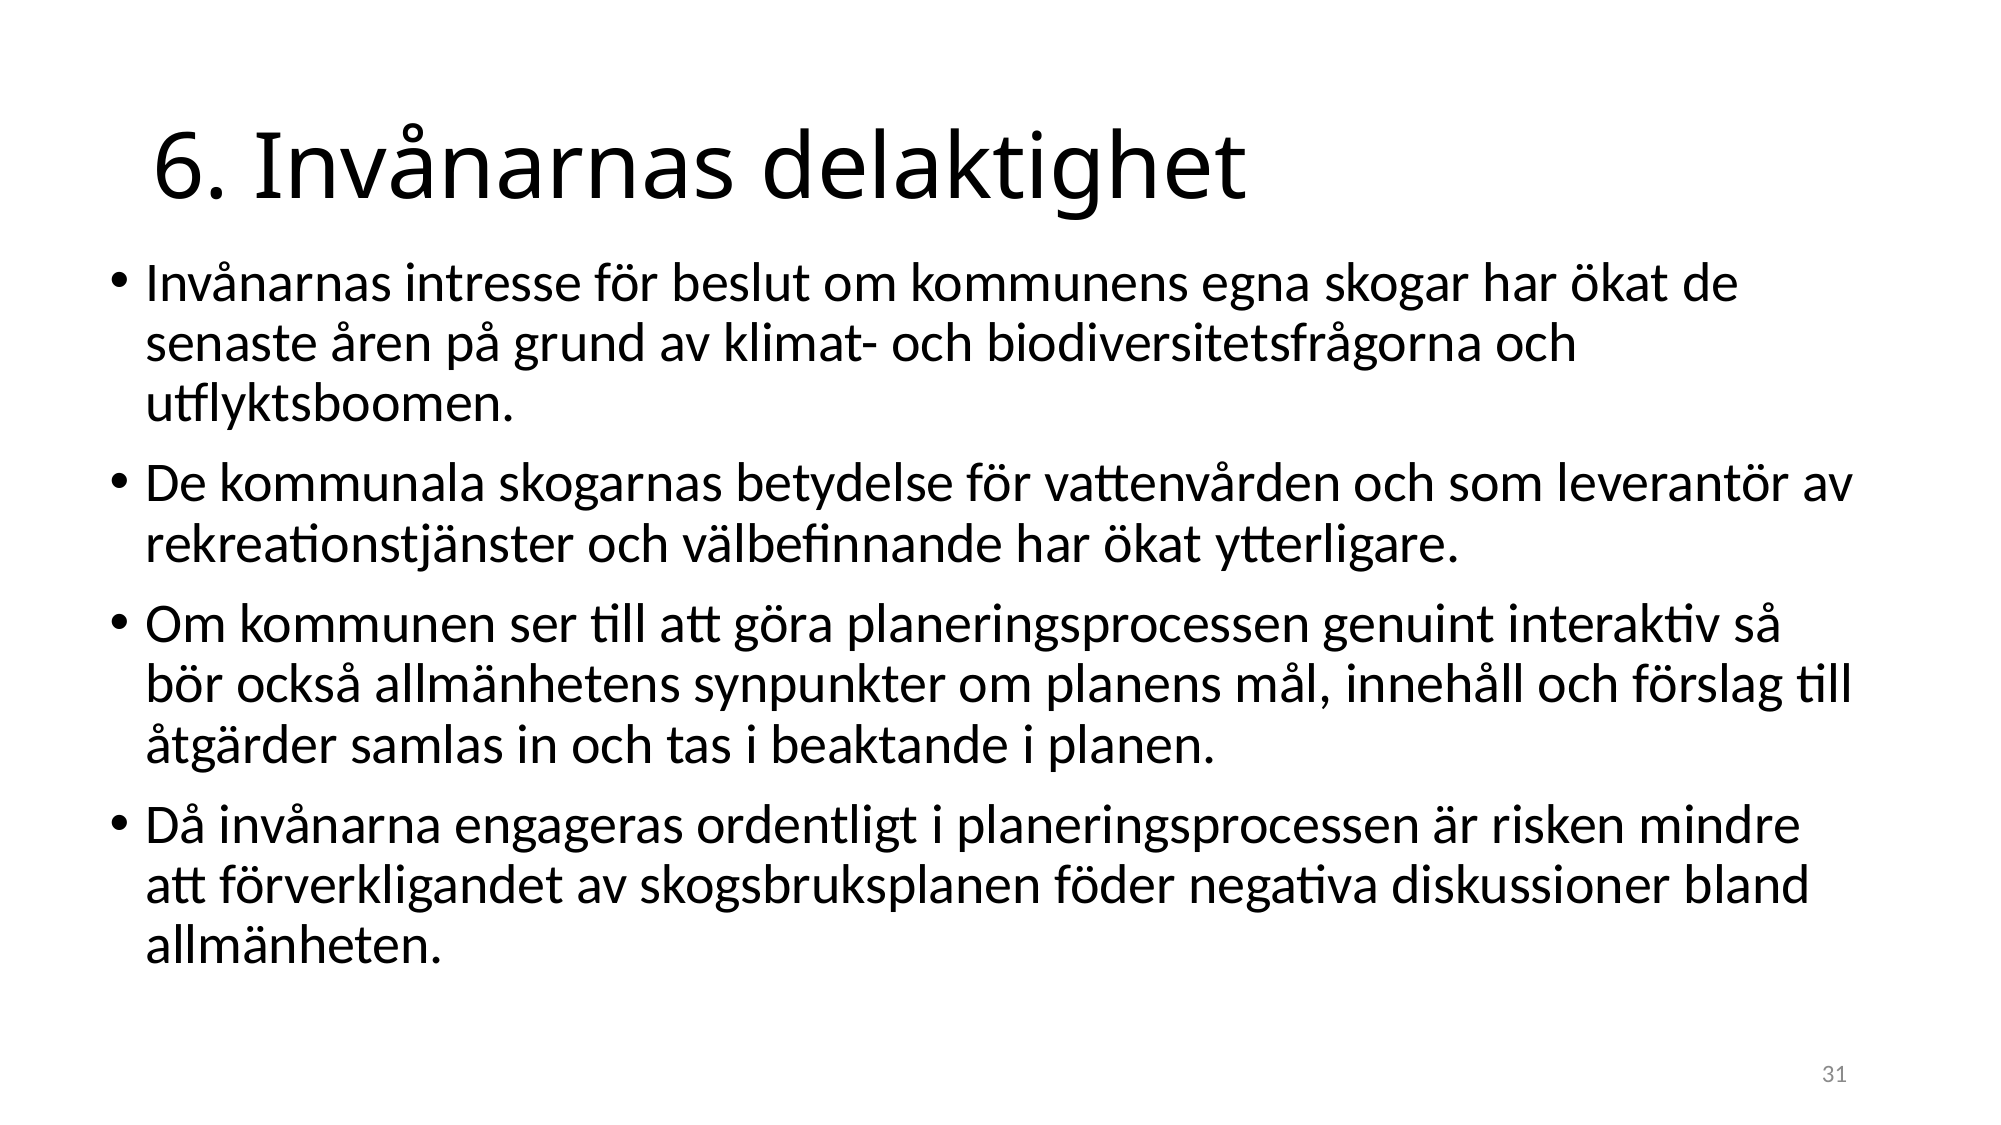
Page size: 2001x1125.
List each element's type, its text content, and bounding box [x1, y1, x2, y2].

slide_number 31 [1412, 1042, 1863, 1103]
title 6. Invånarnas delaktighet [137, 59, 1863, 245]
list Invånarnas intresse för beslut om kommunens egna skogar har ökat de senaste åren på grund av klimat- och biodiversitetsfrågorna och utflyktsboomen. De kommunala skogarnas betydelse för vattenvården och som leverantör av rekreationstjänster och välbefinnande har ökat ytterligare. Om kommunen ser till att göra planeringsprocessen genuint interaktiv så bör också allmänhetens synpunkter om planens mål, innehåll och förslag till åtgärder samlas in och tas i beaktande i planen. Då invånarna engageras ordentligt i planeringsprocessen är risken mindre att förverkligandet av skogsbruksplanen föder negativa diskussioner bland allmänheten. [94, 245, 1884, 985]
